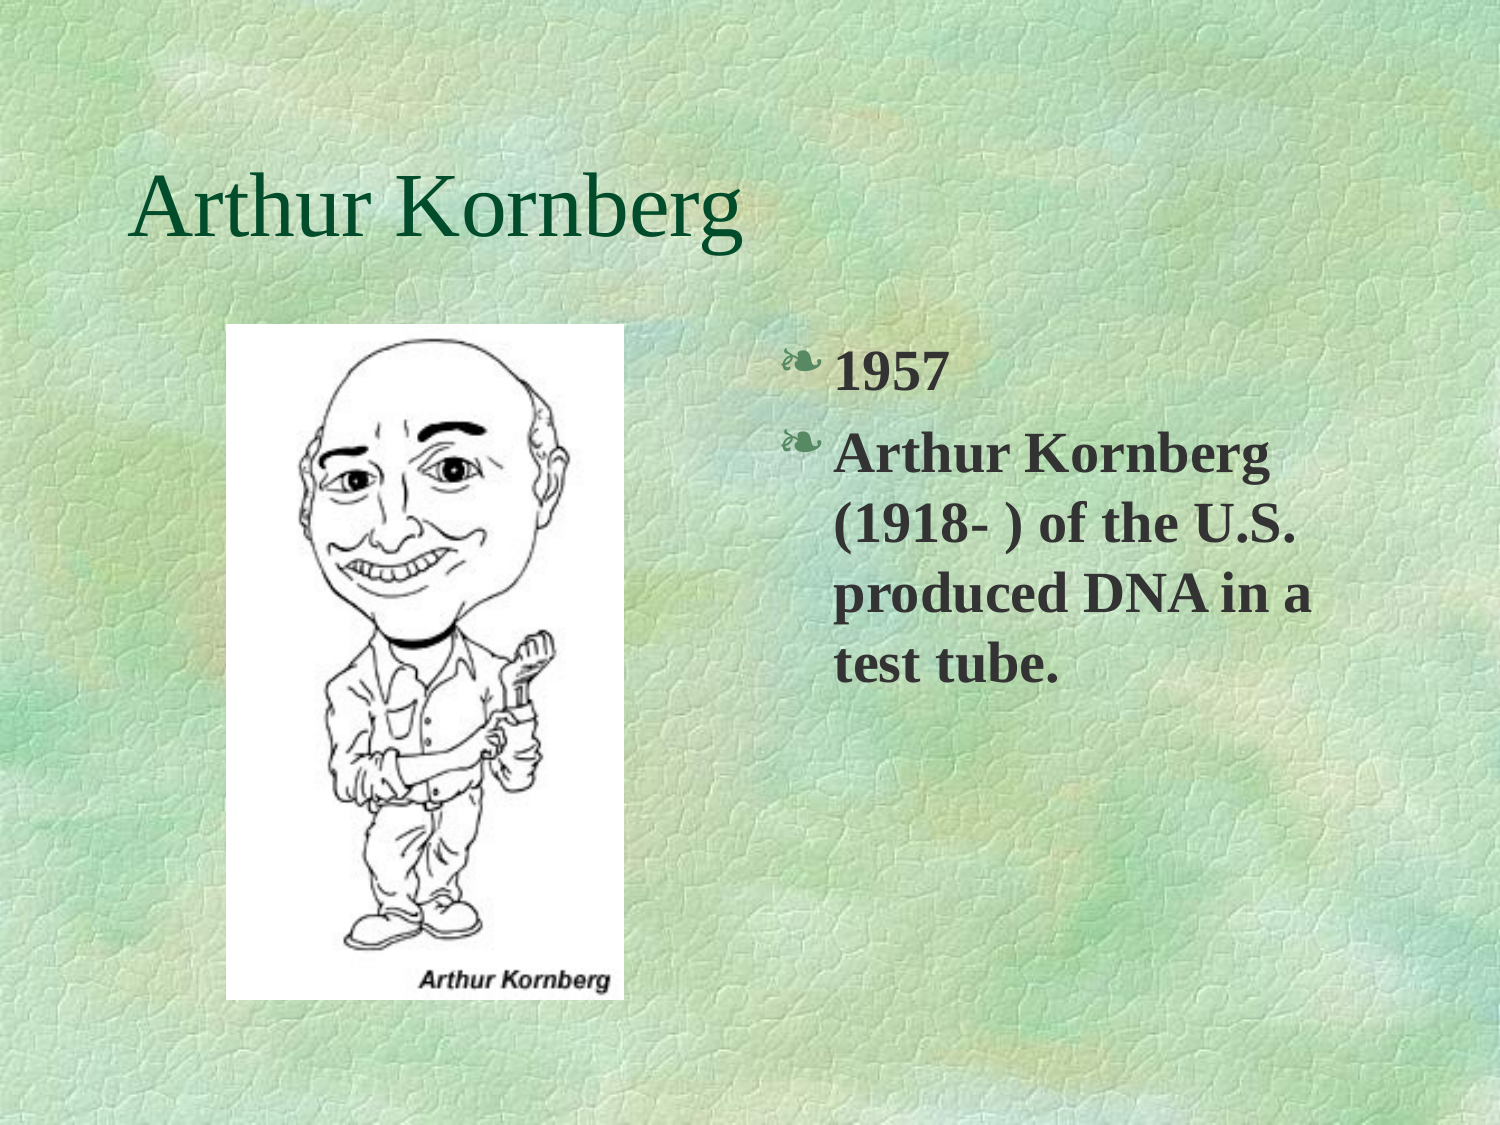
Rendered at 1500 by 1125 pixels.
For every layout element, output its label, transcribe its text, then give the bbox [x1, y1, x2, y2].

picture [0, 0, 1500, 1125]
list 1957 Arthur Kornberg (1918- ) of the U.S. produced DNA in a test tube. [762, 324, 1388, 1001]
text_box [225, 324, 625, 1001]
title Arthur Kornberg [112, 74, 1388, 263]
